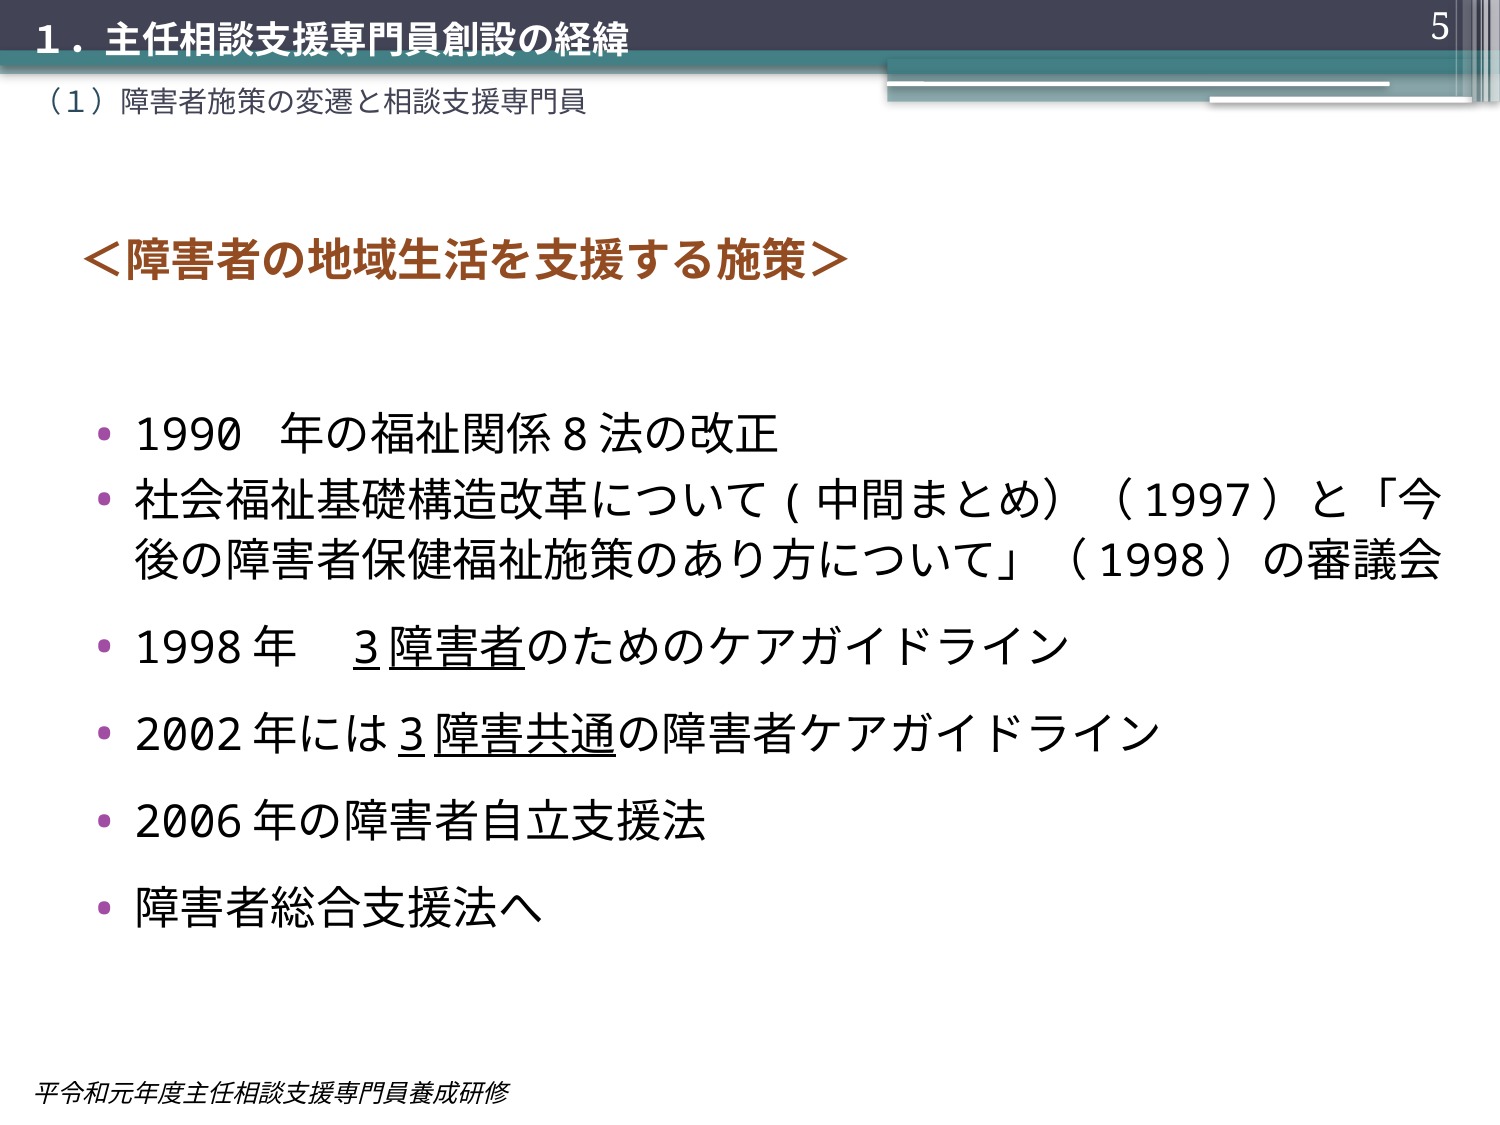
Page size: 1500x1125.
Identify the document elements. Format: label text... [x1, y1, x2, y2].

text_box １．主任相談支援専門員創設の経緯 [14, 8, 645, 69]
text_box 平令和元年度主任相談支援専門員養成研修 [17, 1070, 609, 1125]
list ＜障害者の地域生活を支援する施策＞ 1990 年の福祉関係8法の改正 社会福祉基礎構造改革について(中間まとめ）（1997）と「今後の障害者保健福祉施策のあり方について」（1998）の審議会 1998年 3障害者のためのケアガイドライン 2002年には3障害共通の障害者ケアガイドライン 2006年の障害者自立支援法 障害者総合支援法へ [64, 196, 1471, 988]
slide_number 5 [1341, 0, 1466, 61]
title （１）障害者施策の変遷と相談支援専門員 [17, 66, 1452, 135]
